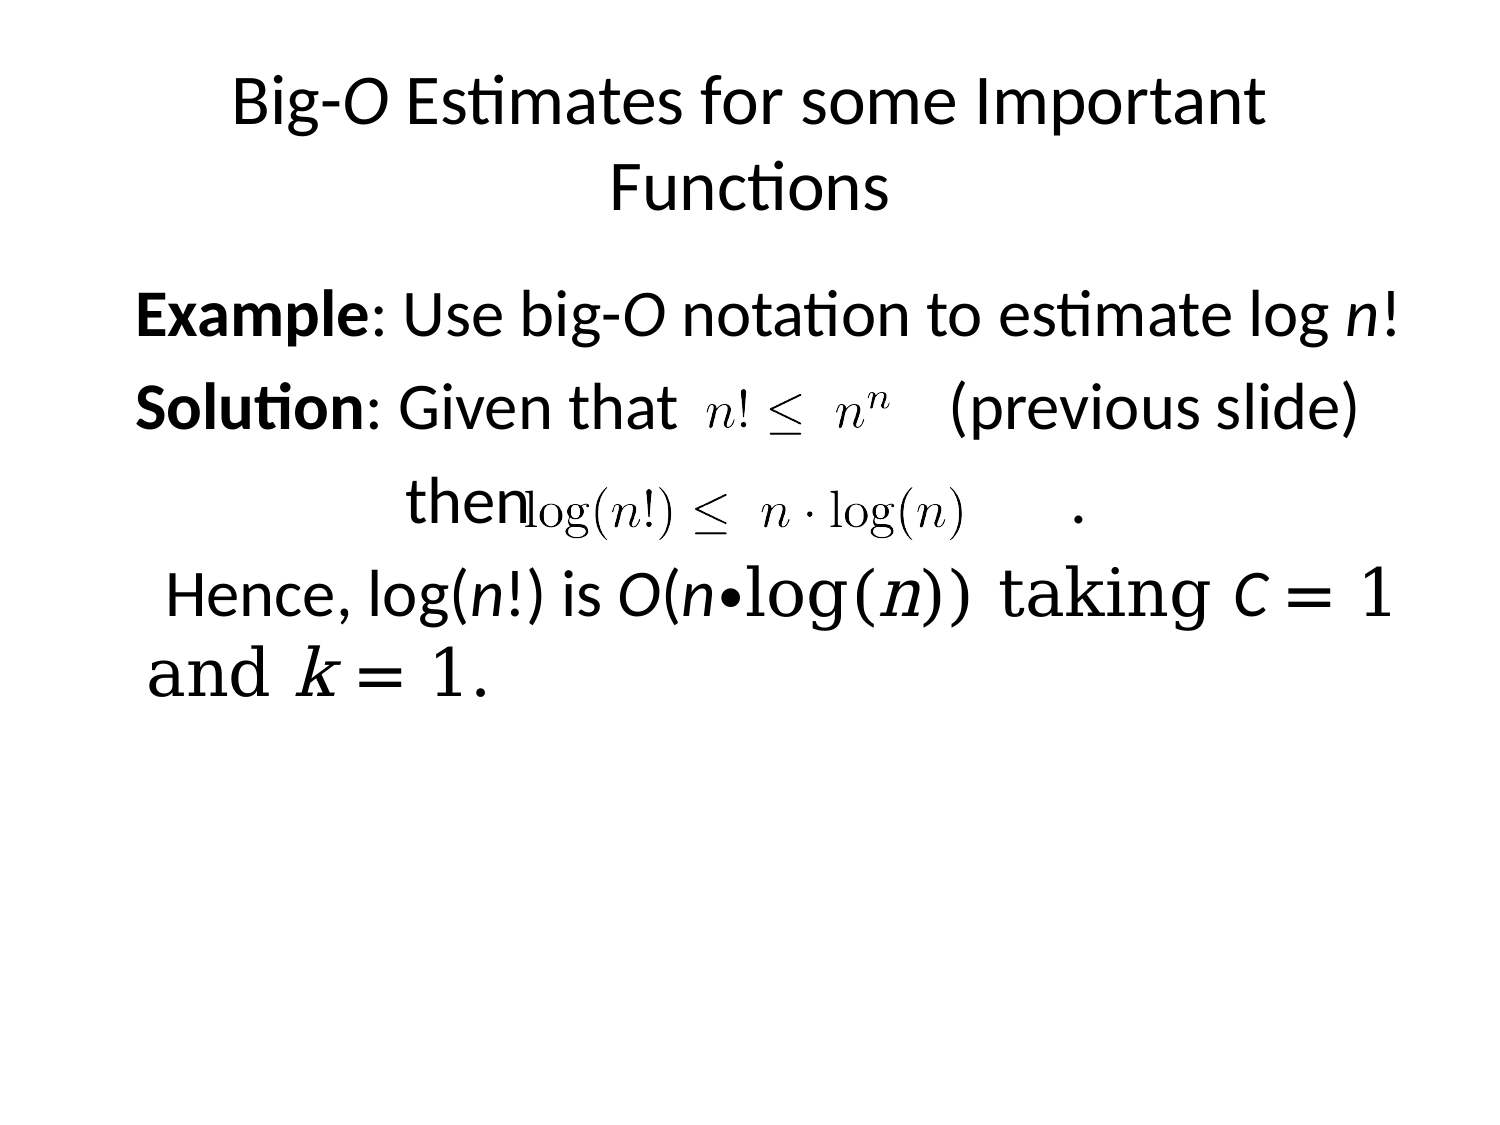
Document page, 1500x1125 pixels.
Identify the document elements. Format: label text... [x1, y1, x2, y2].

picture [524, 487, 962, 540]
picture [705, 389, 891, 436]
title Big-O Estimates for some Important Functions [75, 45, 1425, 233]
list Example: Use big-O notation to estimate log n! Solution: Given that (previous slide) then . Hence, log(n!) is O(n∙log(n)) taking C = 1 and k = 1. [75, 262, 1425, 1005]
